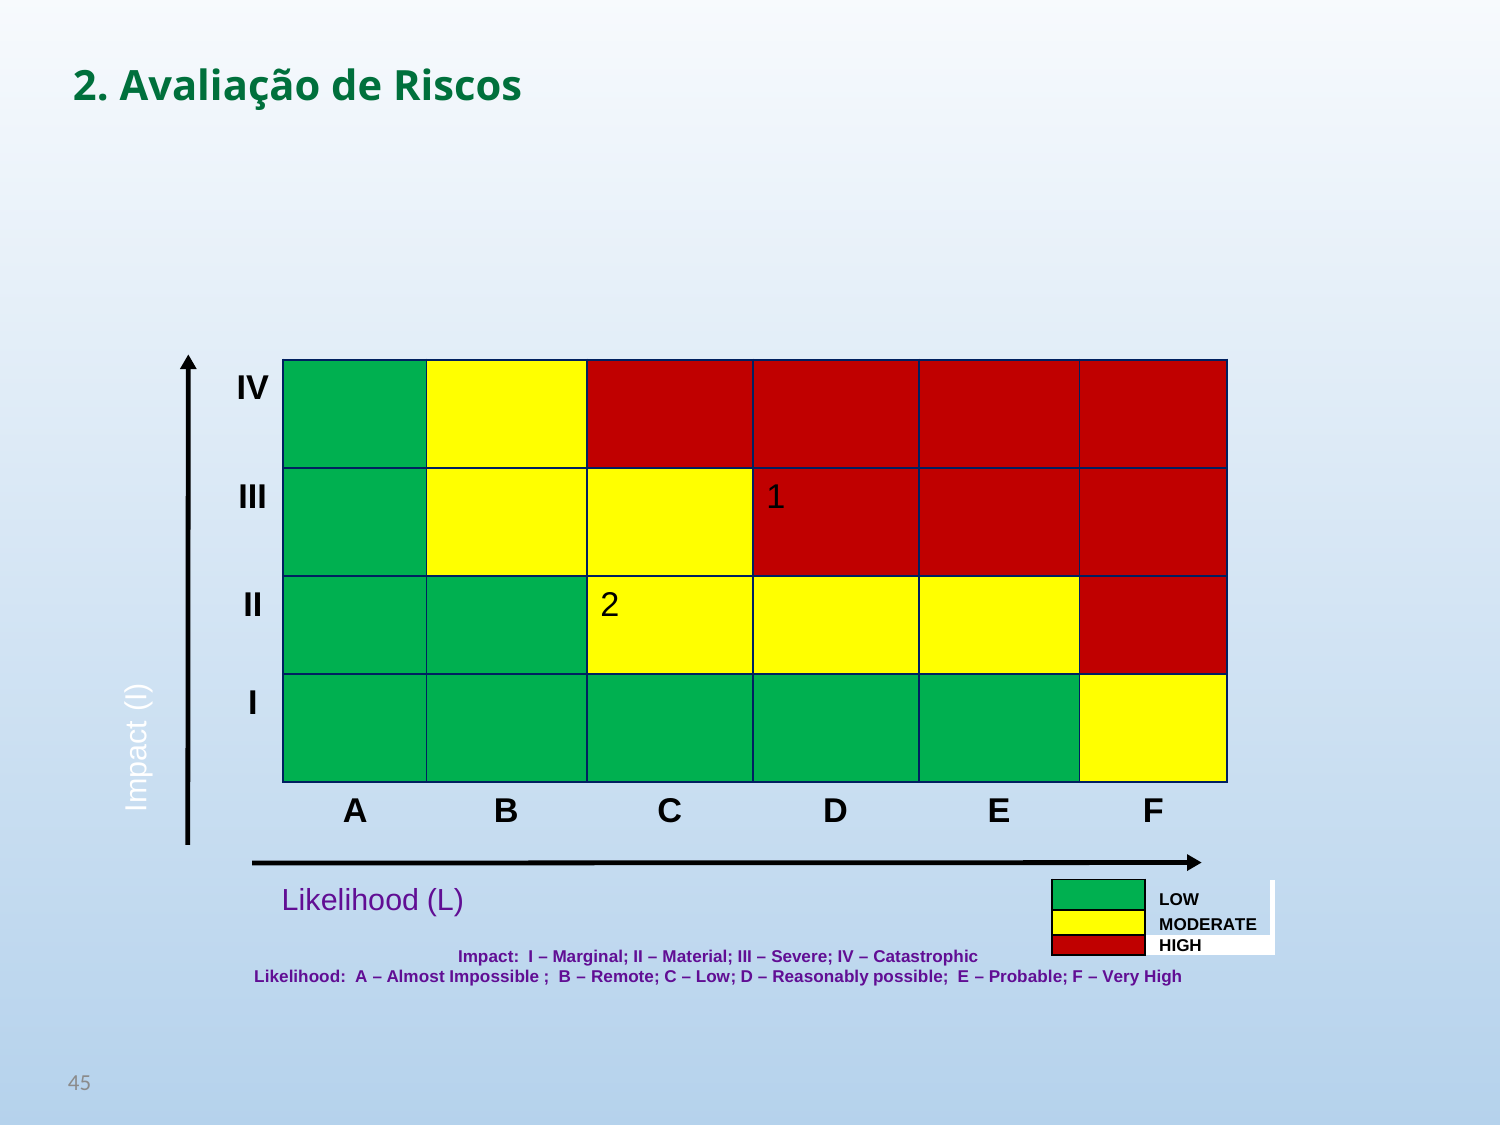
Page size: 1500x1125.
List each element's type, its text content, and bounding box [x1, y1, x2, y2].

picture [102, 332, 1314, 997]
text_box 2. Avaliação de Riscos [58, 51, 1405, 116]
slide_number 45 [31, 1062, 107, 1101]
